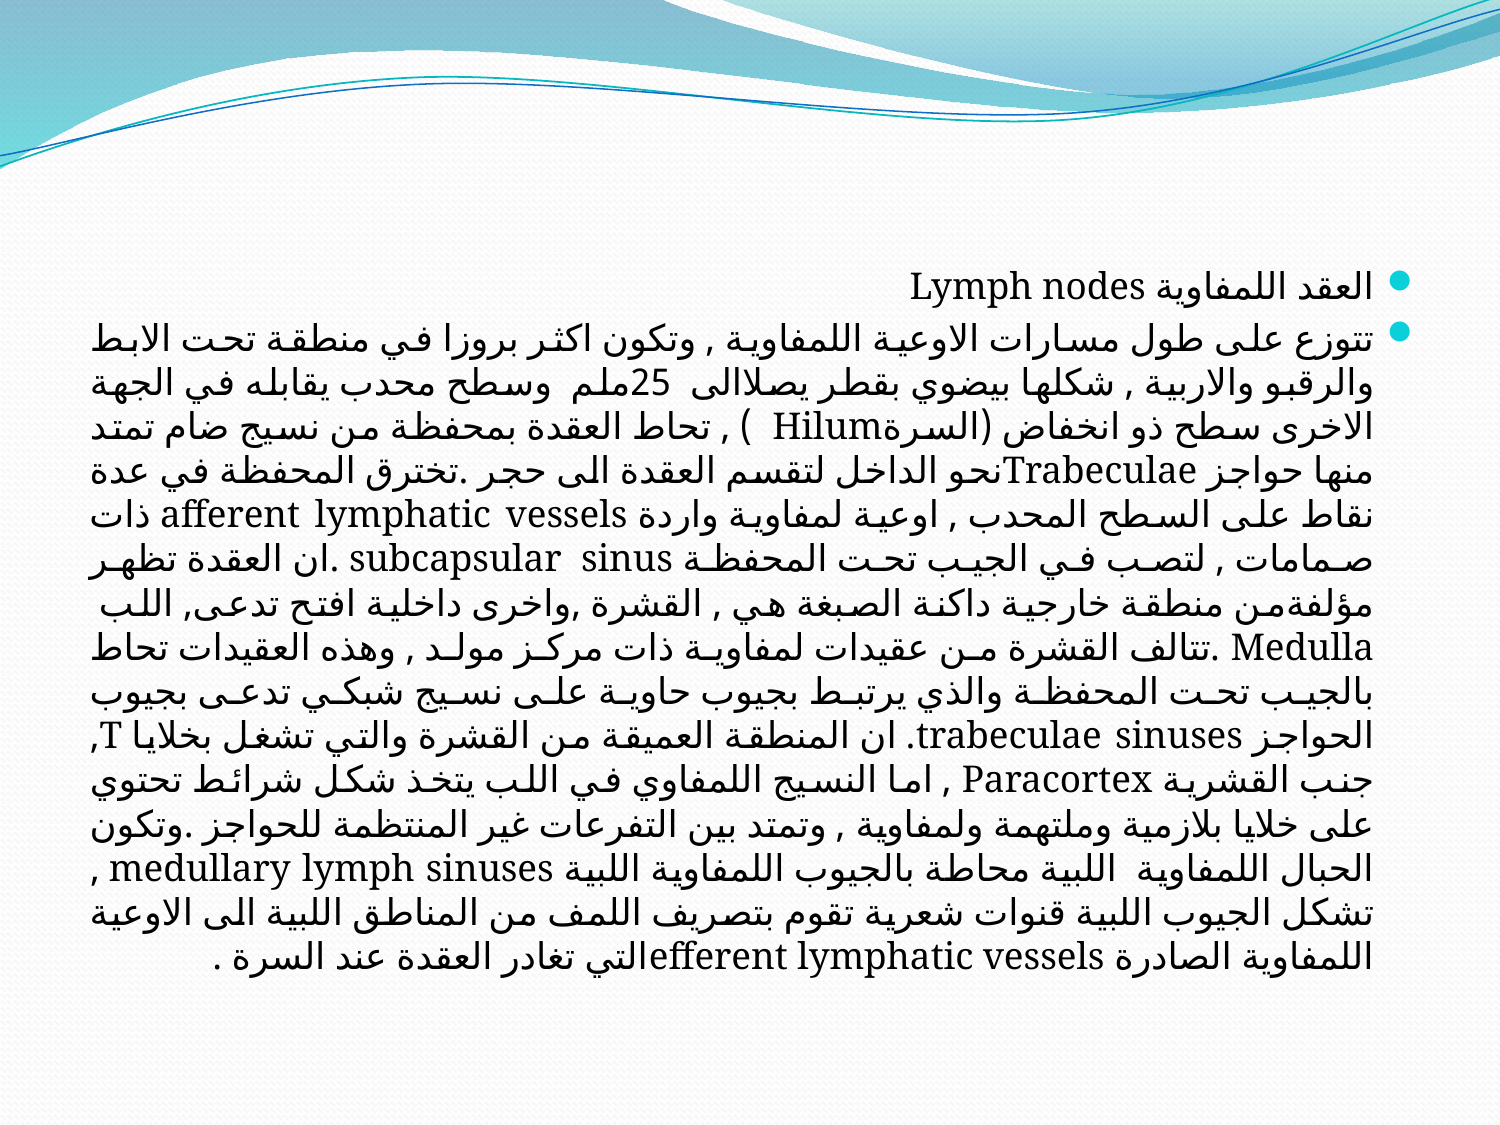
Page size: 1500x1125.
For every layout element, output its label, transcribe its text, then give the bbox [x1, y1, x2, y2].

list العقد اللمفاوية Lymph nodes تتوزع على طول مسارات الاوعية اللمفاوية , وتكون اكثر بروزا في منطقة تحت الابط والرقبو والاربية , شكلها بيضوي بقطر يصلاالى 25ملم وسطح محدب يقابله في الجهة الاخرى سطح ذو انخفاض (السرةHilum ) , تحاط العقدة بمحفظة من نسيج ضام تمتد منها حواجز Trabeculaeنحو الداخل لتقسم العقدة الى حجر .تخترق المحفظة في عدة نقاط على السطح المحدب , اوعية لمفاوية واردة afferent lymphatic vessels ذات صمامات , لتصب في الجيب تحت المحفظة subcapsular sinus .ان العقدة تظهر مؤلفةمن منطقة خارجية داكنة الصبغة هي , القشرة ,واخرى داخلية افتح تدعى, اللب Medulla .تتالف القشرة من عقيدات لمفاوية ذات مركز مولد , وهذه العقيدات تحاط بالجيب تحت المحفظة والذي يرتبط بجيوب حاوية على نسيج شبكي تدعى بجيوب الحواجز trabeculae sinuses. ان المنطقة العميقة من القشرة والتي تشغل بخلايا T, جنب القشرية Paracortex , اما النسيج اللمفاوي في اللب يتخذ شكل شرائط تحتوي على خلايا بلازمية وملتهمة ولمفاوية , وتمتد بين التفرعات غير المنتظمة للحواجز .وتكون الحبال اللمفاوية اللبية محاطة بالجيوب اللمفاوية اللبية medullary lymph sinuses , تشكل الجيوب اللبية قنوات شعرية تقوم بتصريف اللمف من المناطق اللبية الى الاوعية اللمفاوية الصادرة efferent lymphatic vesselsالتي تغادر العقدة عند السرة . [75, 255, 1425, 1038]
